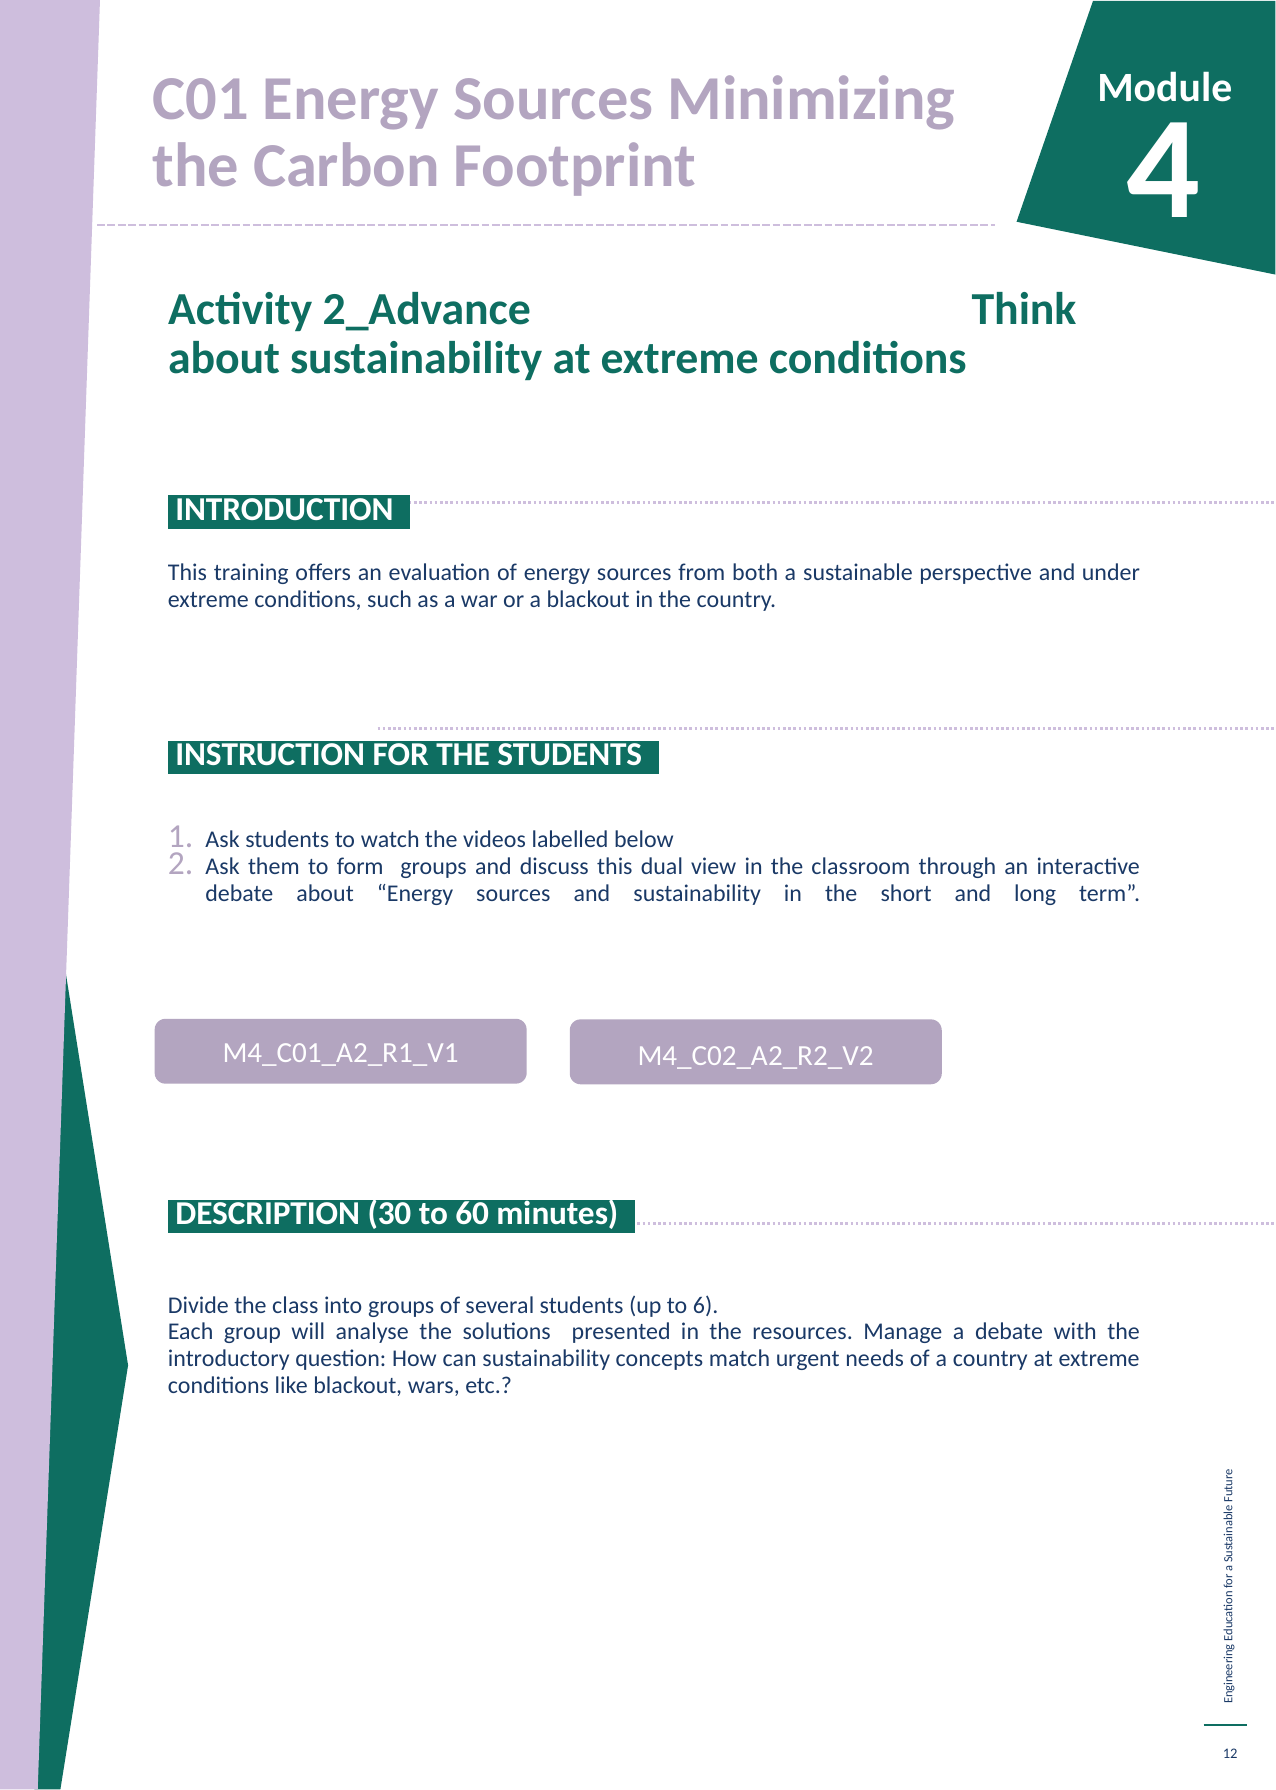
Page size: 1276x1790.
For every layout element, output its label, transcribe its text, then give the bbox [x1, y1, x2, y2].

text_box Activity 2_Advance Think about sustainability at extreme conditions [153, 286, 1095, 435]
text_box INTRODUCTION. This training offers an evaluation of energy sources from both a sustainable perspective and under extreme conditions, such as a war or a blackout in the country. INSTRUCTION FOR THE STUDENTS. Ask students to watch the videos labelled below Ask them to form groups and discuss this dual view in the classroom through an interactive debate about “Energy sources and sustainability in the short and long term”. DESCRIPTION (30 to 60 minutes). Divide the class into groups of several students (up to 6). Each group will analyse the solutions presented in the resources. Manage a debate with the introductory question: How can sustainability concepts match urgent needs of a country at extreme conditions like blackout, wars, etc.? [150, 487, 1156, 915]
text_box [96, 0, 1276, 278]
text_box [154, 1018, 527, 1084]
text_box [569, 1019, 943, 1085]
